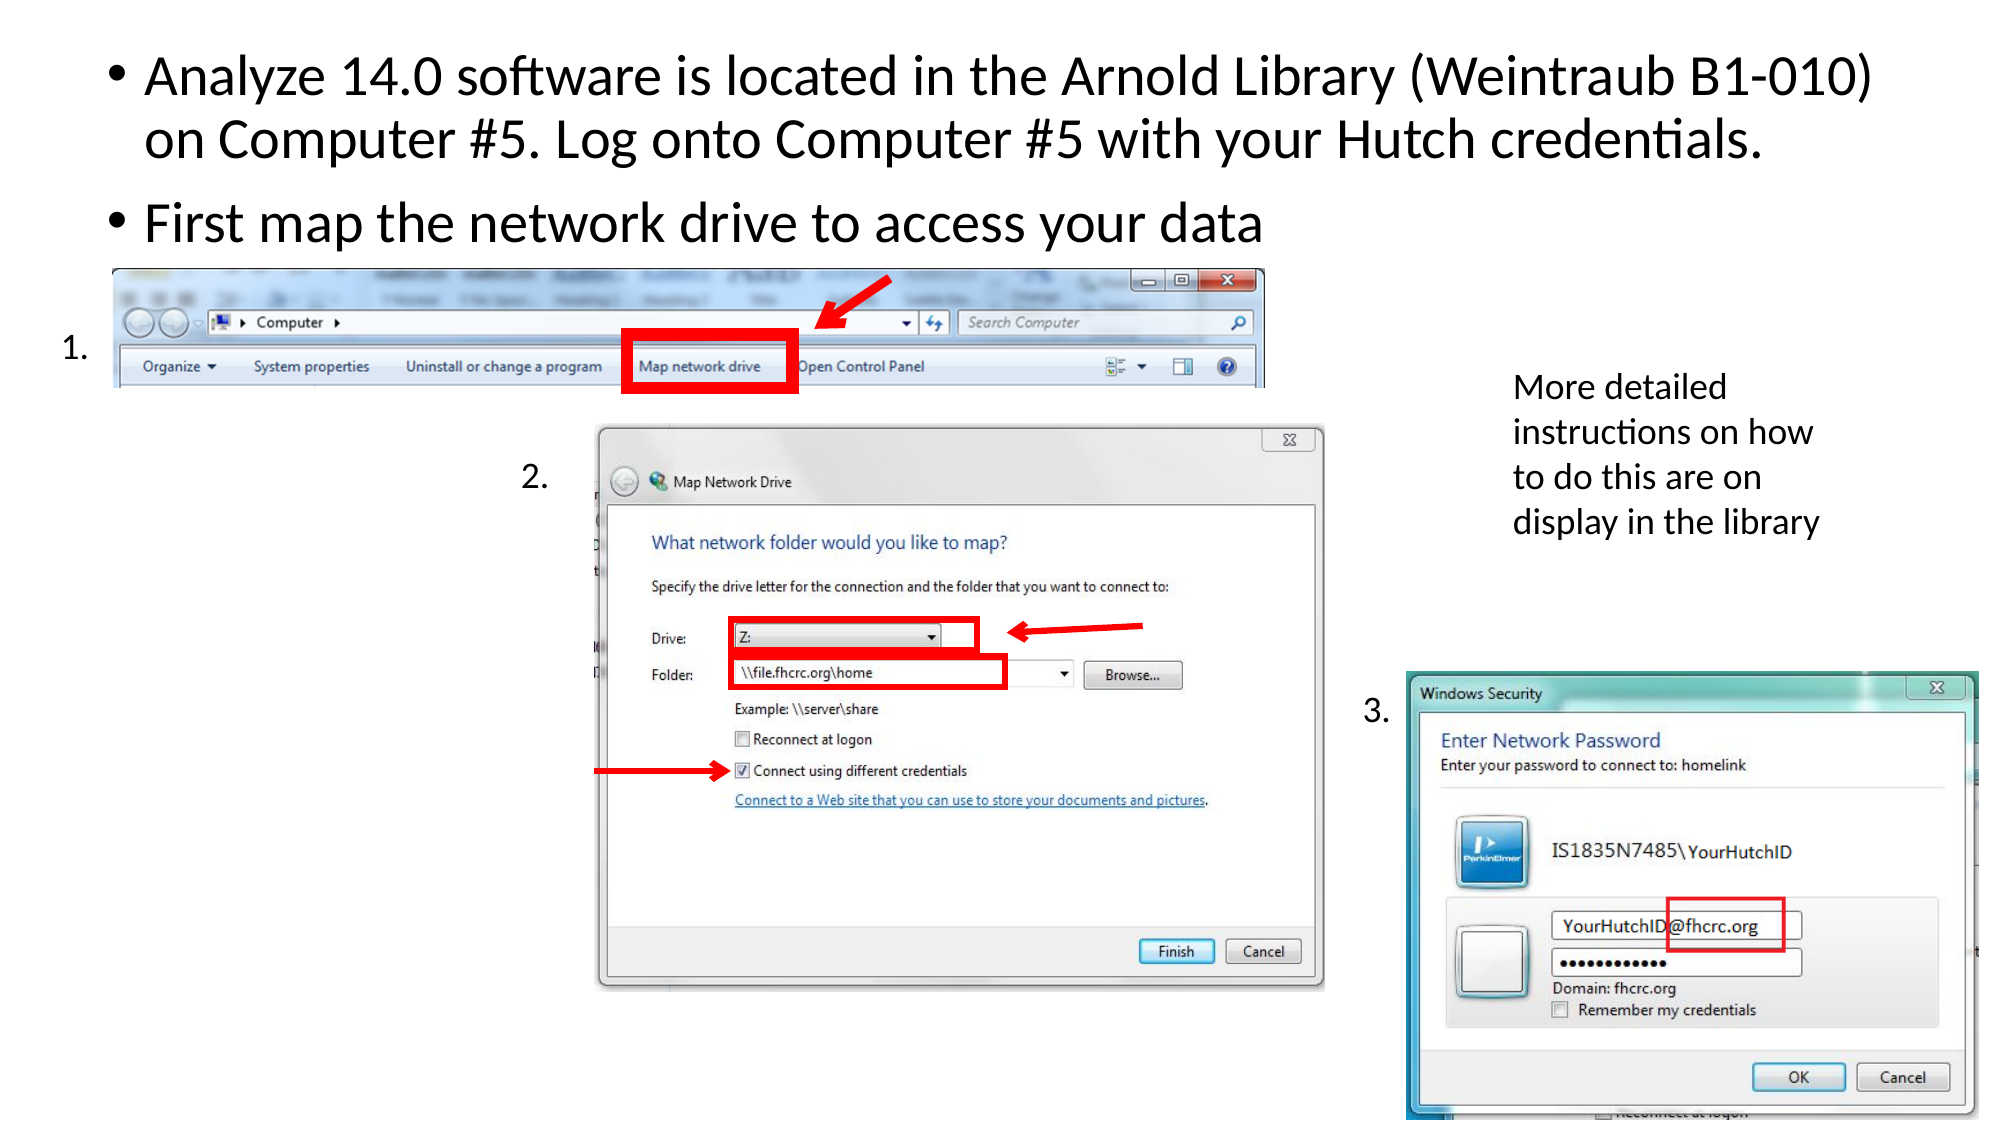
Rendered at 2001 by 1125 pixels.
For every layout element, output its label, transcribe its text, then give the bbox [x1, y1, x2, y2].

text_box 3. [1347, 677, 1406, 737]
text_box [505, 423, 1325, 992]
list Analyze 14.0 software is located in the Arnold Library (Weintraub B1-010) on Computer #5. Log onto Computer #5 with your Hutch credentials. First map the network drive to access your data [91, 37, 1924, 752]
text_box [45, 268, 1265, 388]
text_box More detailed instructions on how to do this are on display in the library [1498, 354, 1860, 550]
picture [1406, 671, 1979, 1120]
